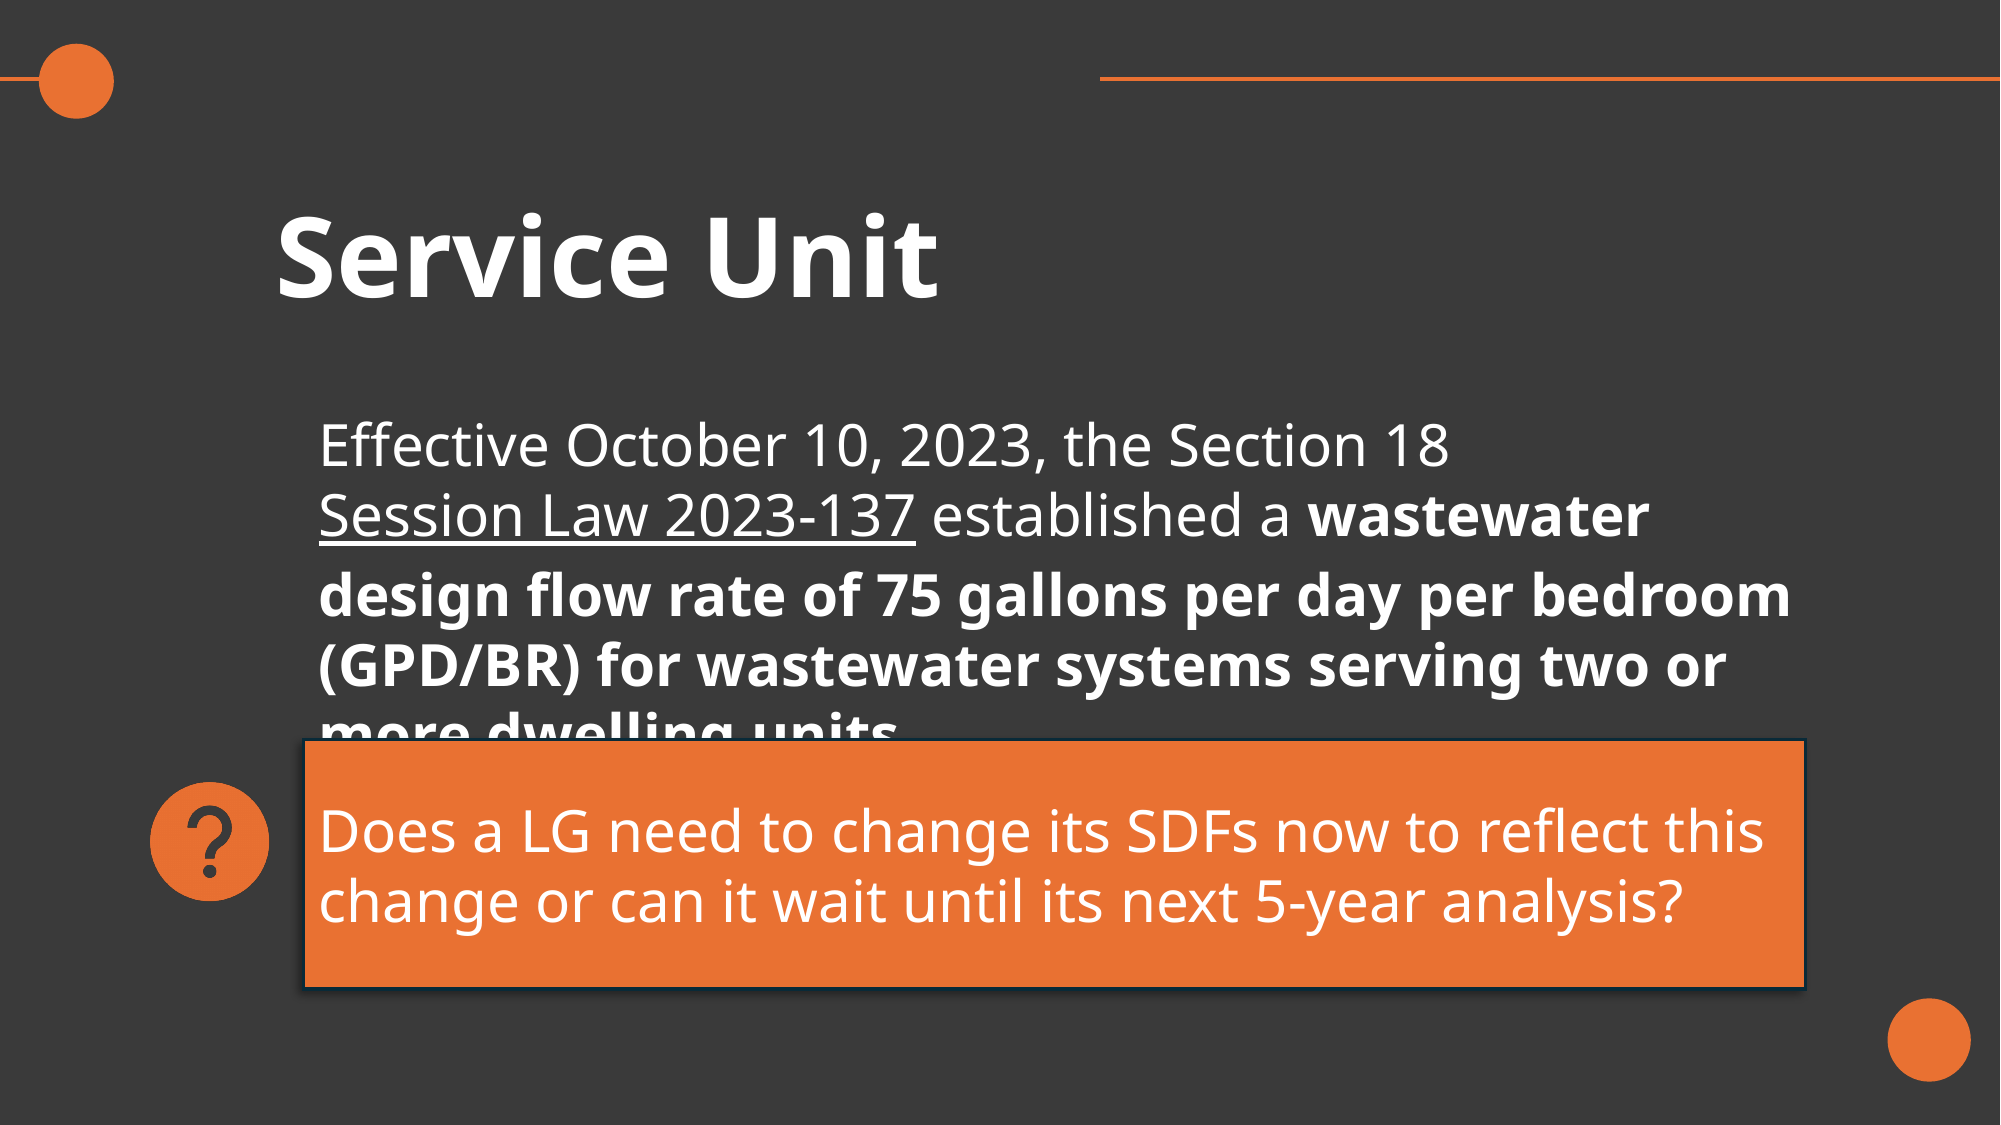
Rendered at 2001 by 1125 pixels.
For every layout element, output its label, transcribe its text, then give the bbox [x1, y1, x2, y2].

picture [134, 766, 286, 918]
text_box Does a LG need to change its SDFs now to reflect this change or can it wait until its next 5-year analysis? [302, 738, 1807, 991]
title Service Unit [275, 208, 1584, 316]
text_box Effective October 10, 2023, the Section 18 Session Law 2023-137 established a wastewater design flow rate of 75 gallons per day per bedroom (GPD/BR) for wastewater systems serving two or more dwelling units. [303, 401, 1860, 776]
